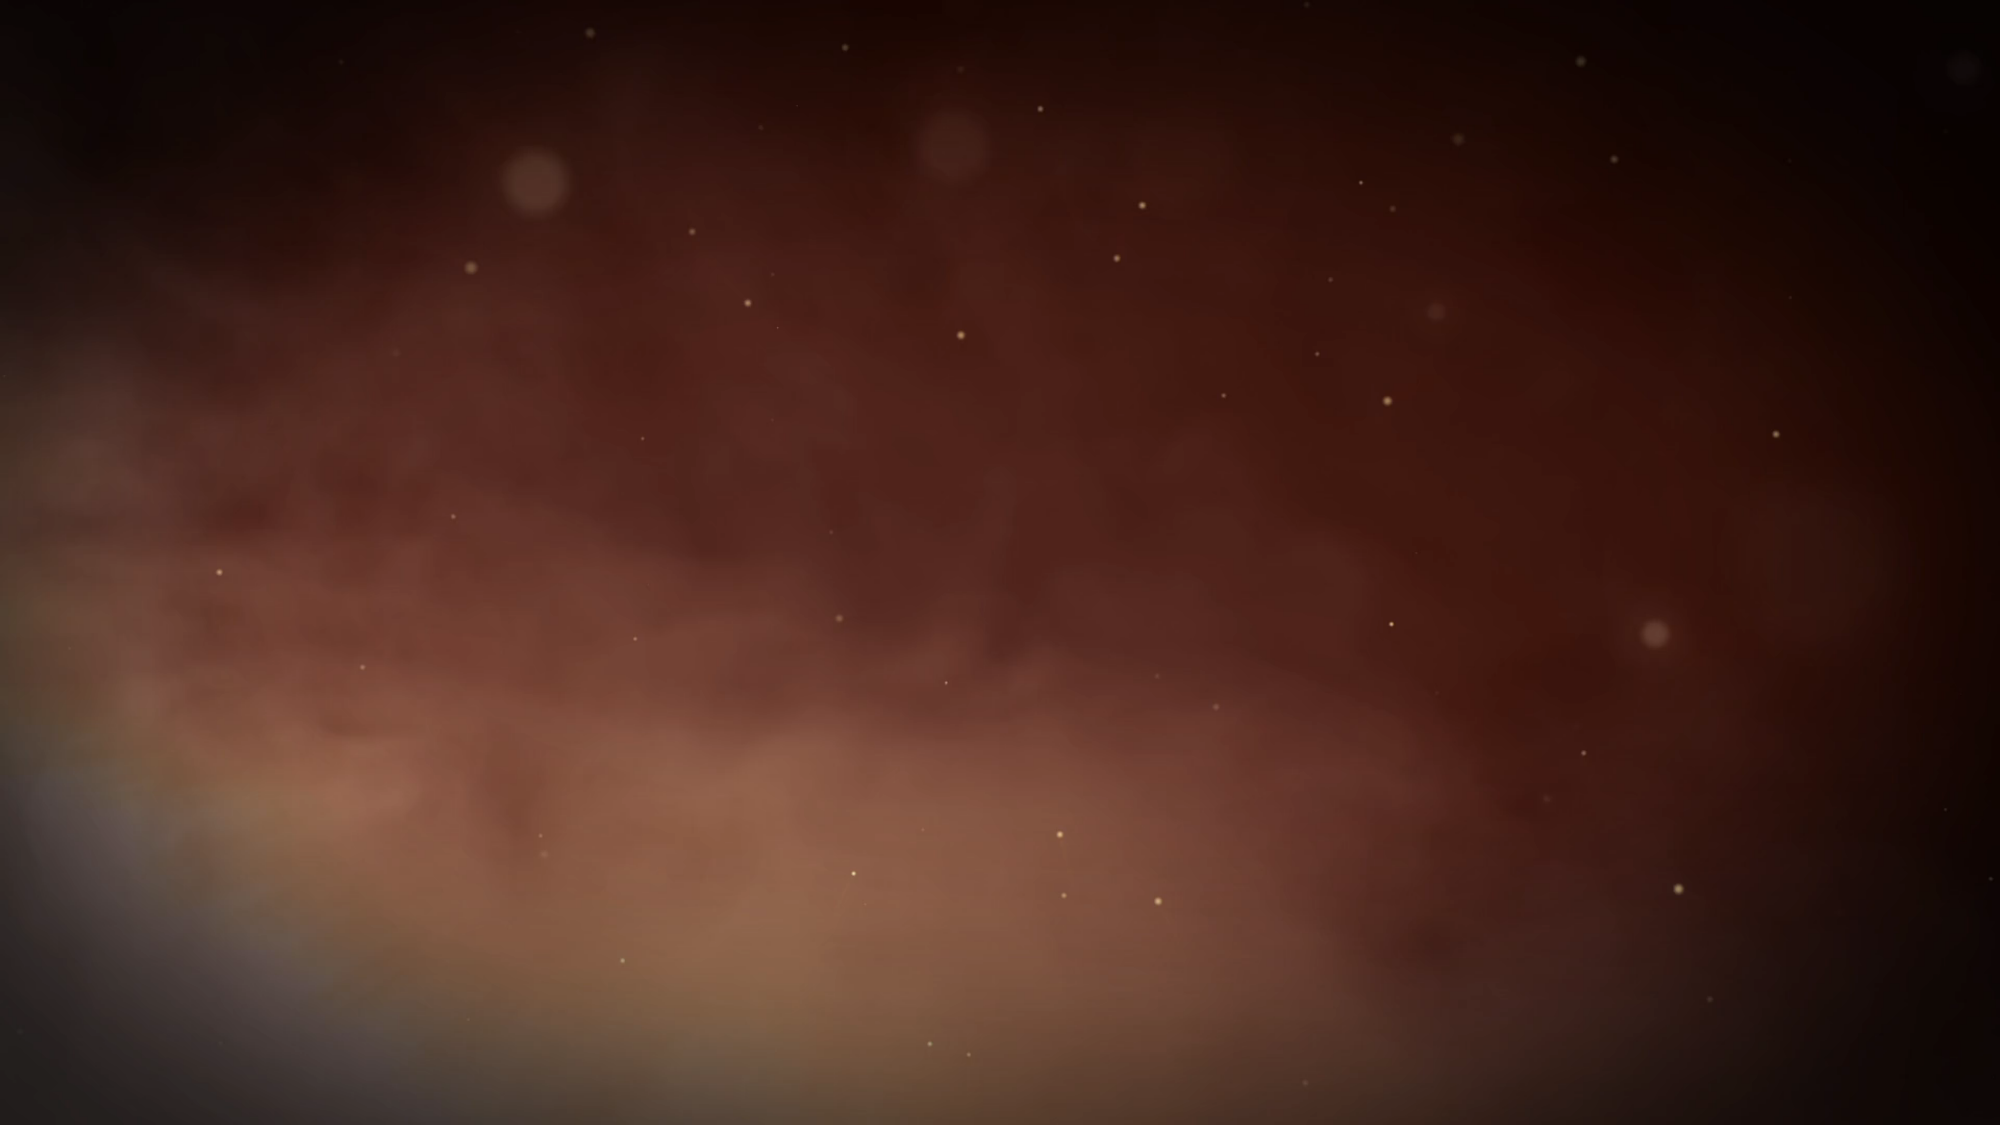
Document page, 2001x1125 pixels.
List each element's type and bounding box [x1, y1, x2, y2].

text_box [0, 0, 2000, 1125]
